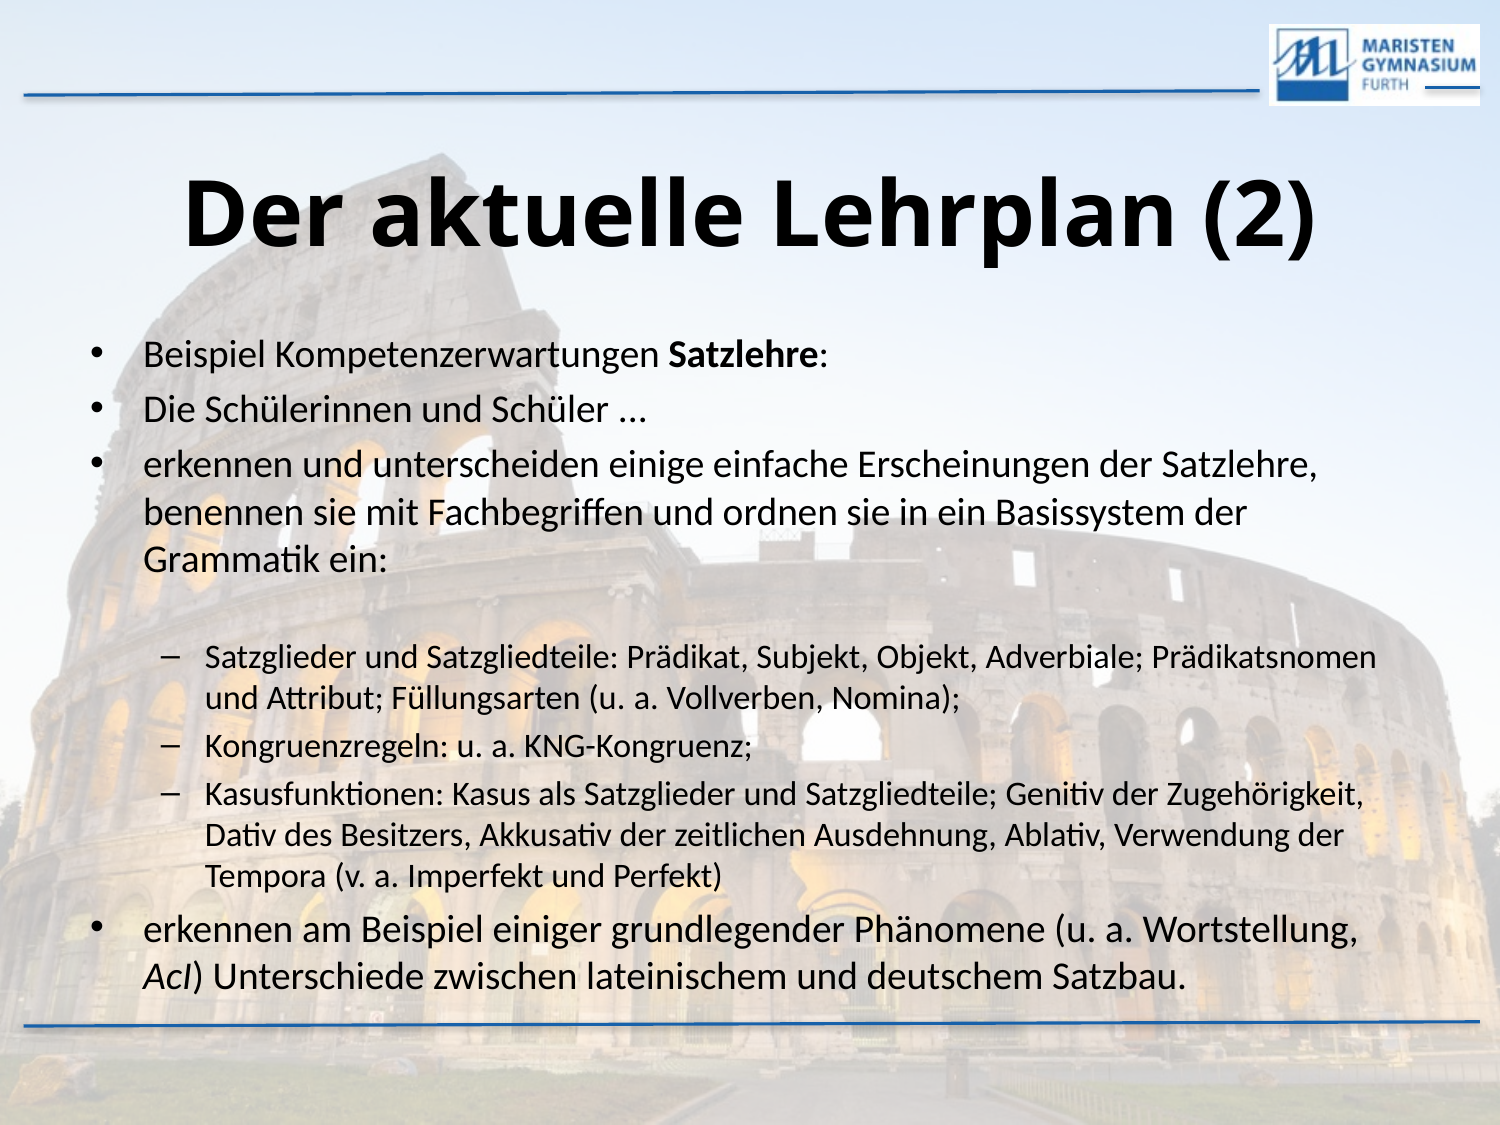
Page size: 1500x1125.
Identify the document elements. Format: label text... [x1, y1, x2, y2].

title Der aktuelle Lehrplan (2) [75, 115, 1425, 265]
list Beispiel Kompetenzerwartungen Satzlehre: Die Schülerinnen und Schüler ... erkennen und unterscheiden einige einfache Erscheinungen der Satzlehre, benennen sie mit Fachbegriffen und ordnen sie in ein Basissystem der Grammatik ein: Satzglieder und Satzgliedteile: Prädikat, Subjekt, Objekt, Adverbiale; Prädikatsnomen und Attribut; Füllungsarten (u. a. Vollverben, Nomina); Kongruenzregeln: u. a. KNG-Kongruenz; Kasusfunktionen: Kasus als Satzglieder und Satzgliedteile; Genitiv der Zugehörigkeit, Dativ des Besitzers, Akkusativ der zeitlichen Ausdehnung, Ablativ, Verwendung der Tempora (v. a. Imperfekt und Perfekt) erkennen am Beispiel einiger grundlegender Phänomene (u. a. Wortstellung, AcI) Unterschiede zwischen lateinischem und deutschem Satzbau. [75, 265, 1425, 1005]
picture [1269, 24, 1480, 106]
